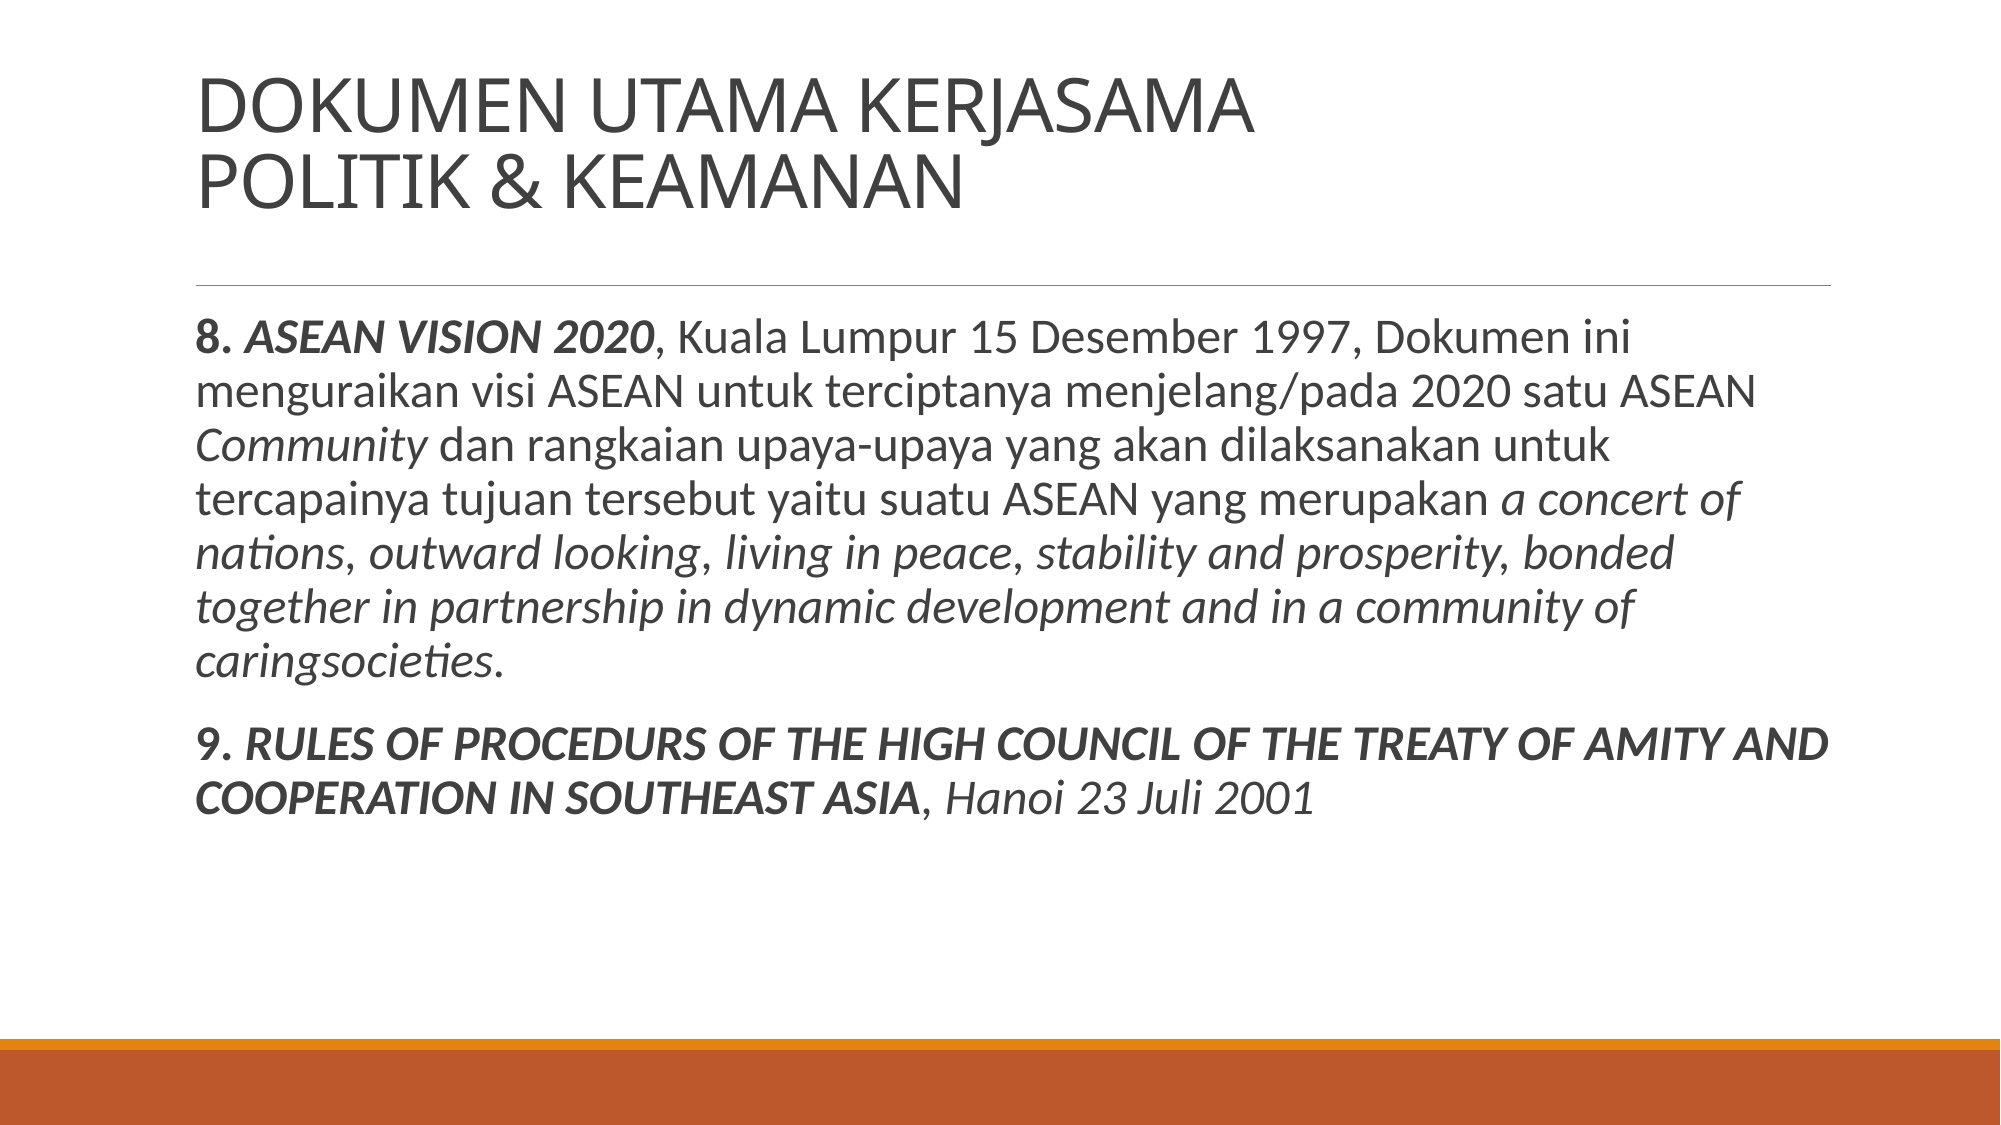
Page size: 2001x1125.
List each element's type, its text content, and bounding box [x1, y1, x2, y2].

title DOKUMEN UTAMA KERJASAMA POLITIK & KEAMANAN [180, 48, 1830, 232]
list 8. ASEAN VISION 2020, Kuala Lumpur 15 Desember 1997, Dokumen ini menguraikan visi ASEAN untuk terciptanya menjelang/pada 2020 satu ASEAN Community dan rangkaian upaya-upaya yang akan dilaksanakan untuk tercapainya tujuan tersebut yaitu suatu ASEAN yang merupakan a concert of nations, outward looking, living in peace, stability and prosperity, bonded together in partnership in dynamic development and in a community of caringsocieties. 9. RULES OF PROCEDURS OF THE HIGH COUNCIL OF THE TREATY OF AMITY AND COOPERATION IN SOUTHEAST ASIA, Hanoi 23 Juli 2001 [180, 302, 1830, 963]
